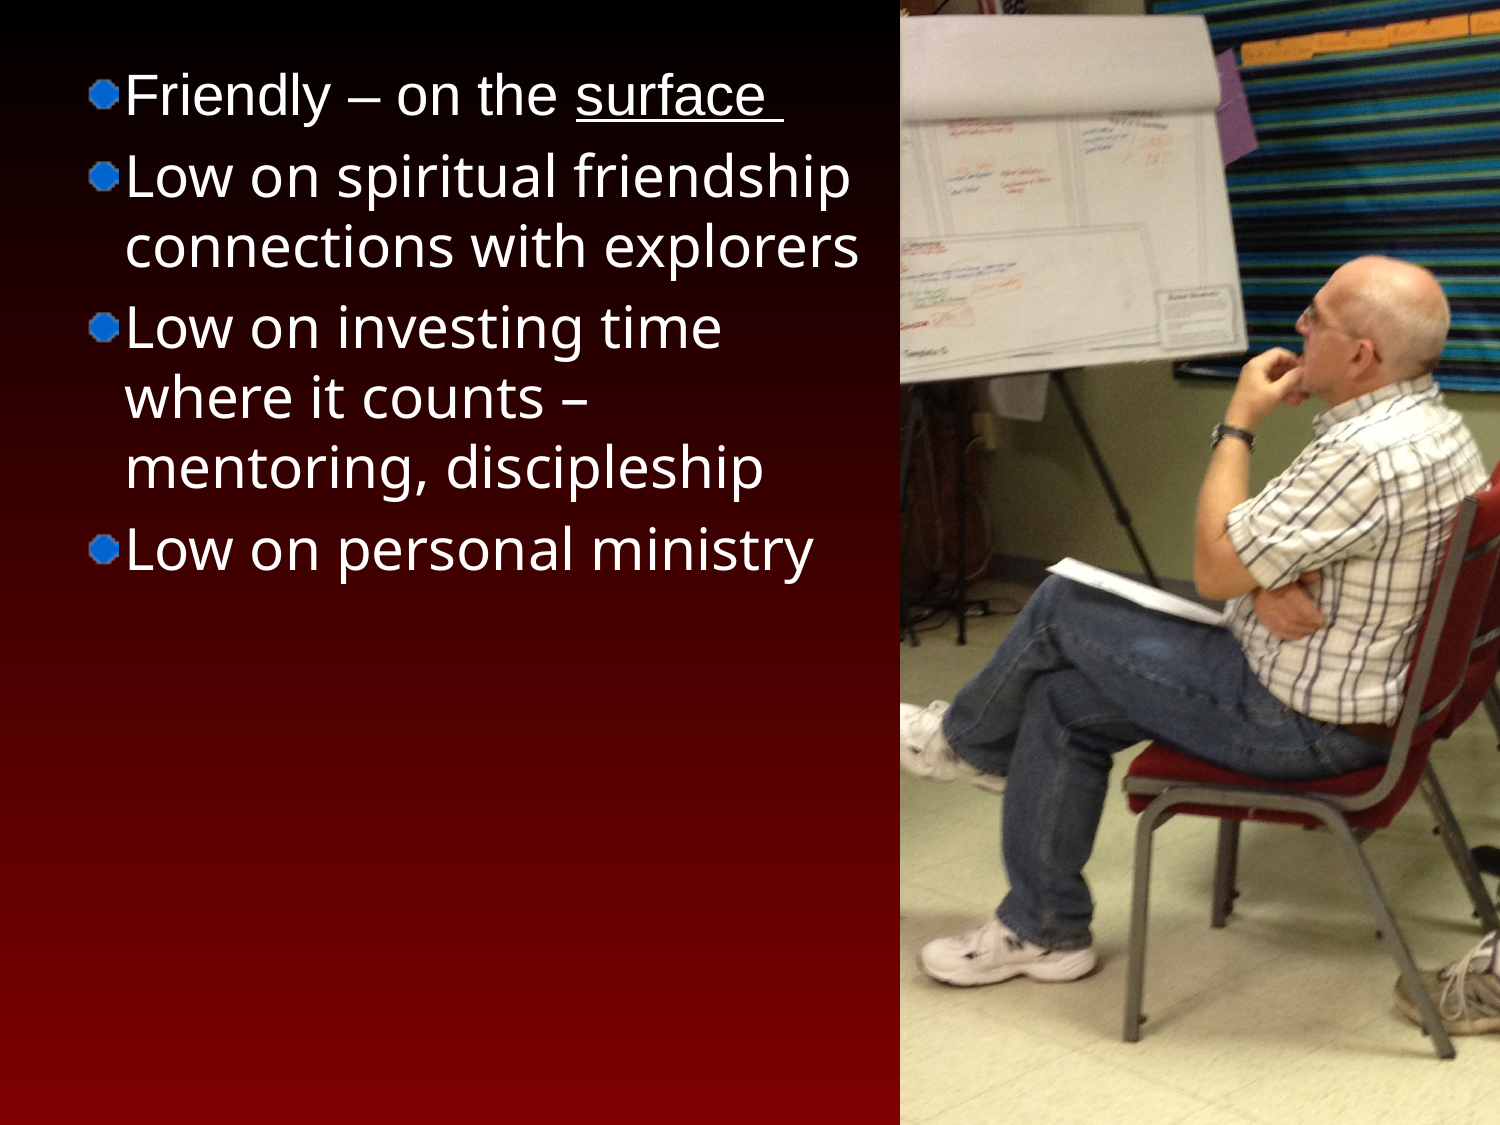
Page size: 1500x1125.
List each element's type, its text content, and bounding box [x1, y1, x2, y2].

picture [77, 71, 119, 113]
picture [77, 153, 119, 195]
picture [77, 526, 119, 568]
picture [899, 0, 1500, 1125]
picture [77, 304, 119, 346]
text_box Friendly – on the surface Low on spiritual friendship connections with explorers Low on investing time where it counts – mentoring, discipleship Low on personal ministry [0, 50, 894, 1063]
